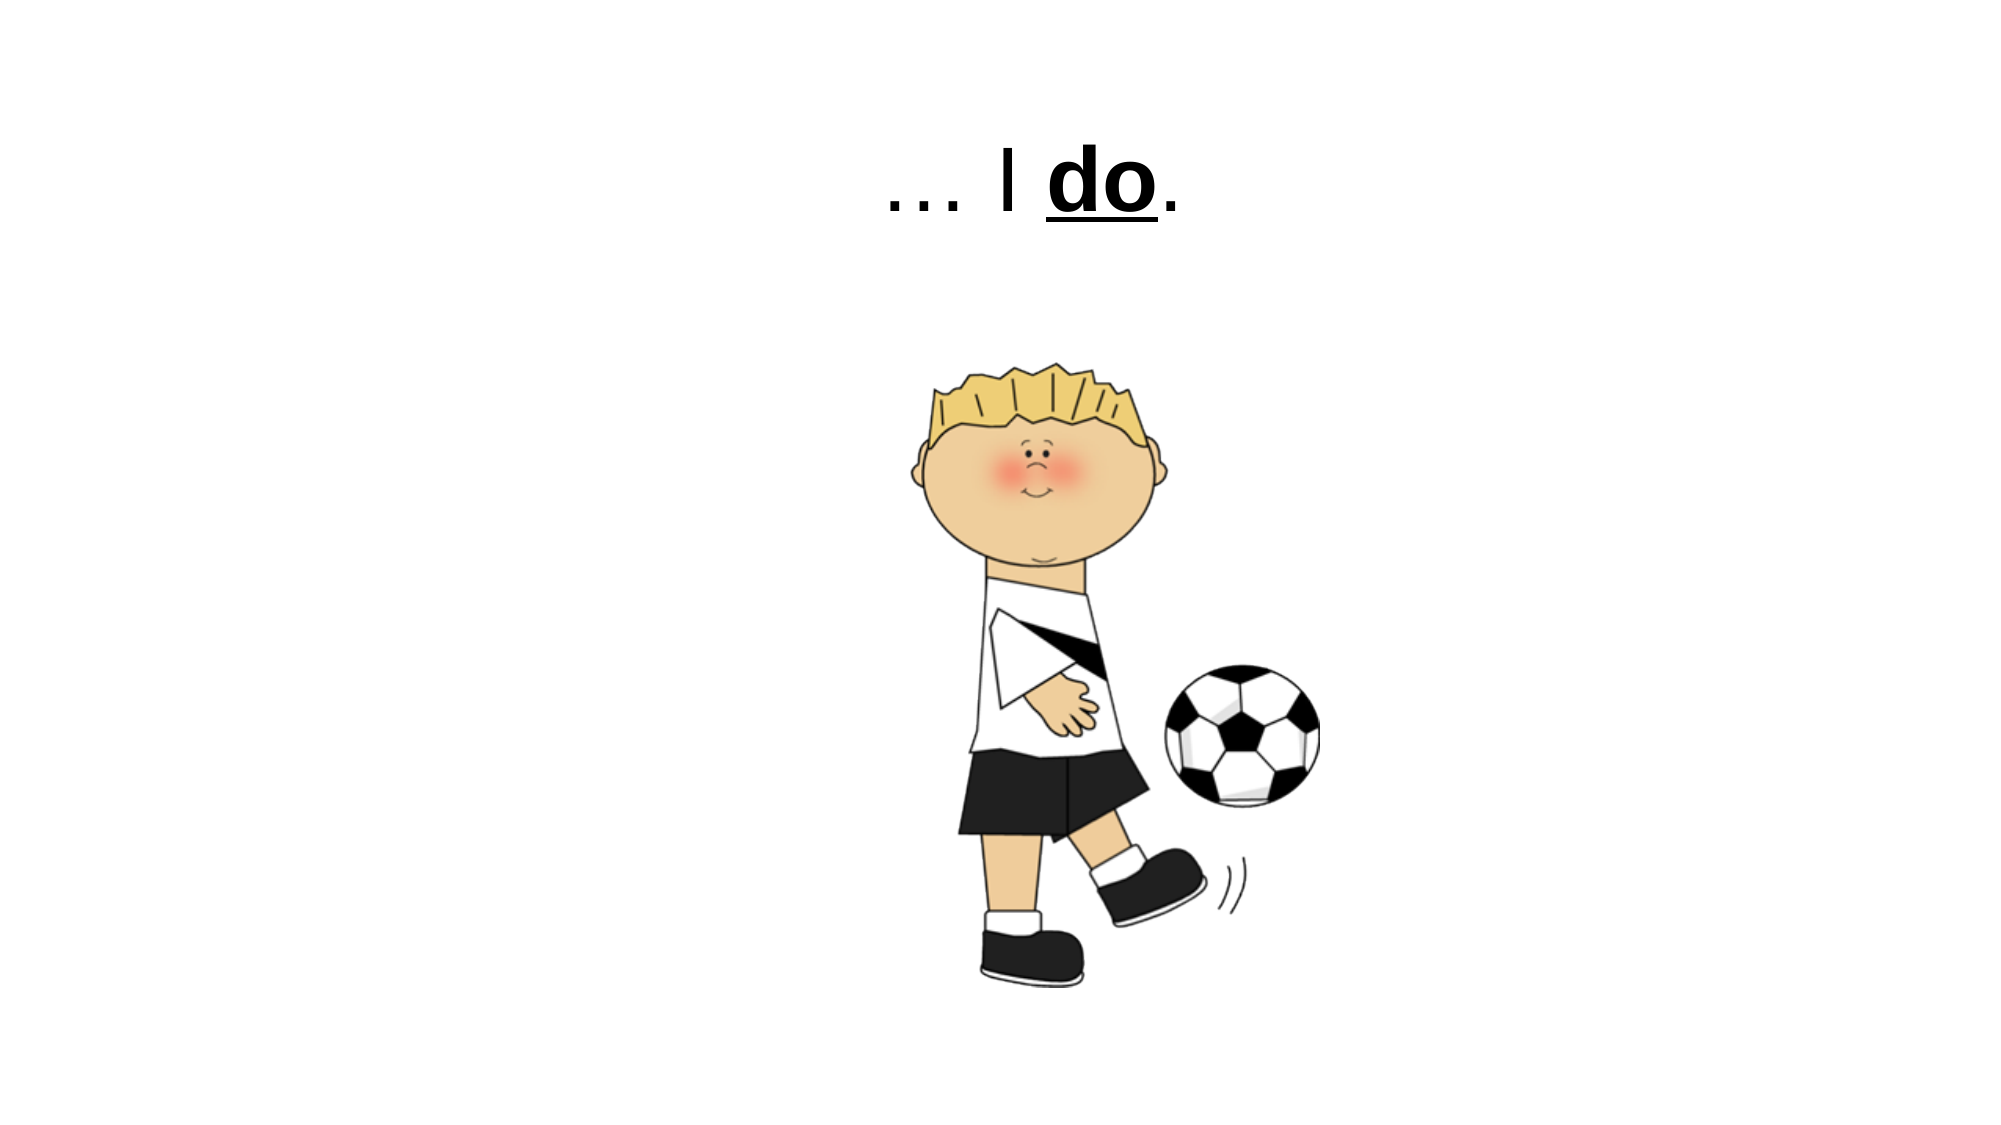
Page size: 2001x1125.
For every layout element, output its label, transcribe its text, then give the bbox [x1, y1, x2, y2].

title … I do. [181, 90, 1881, 261]
picture [909, 362, 1320, 988]
